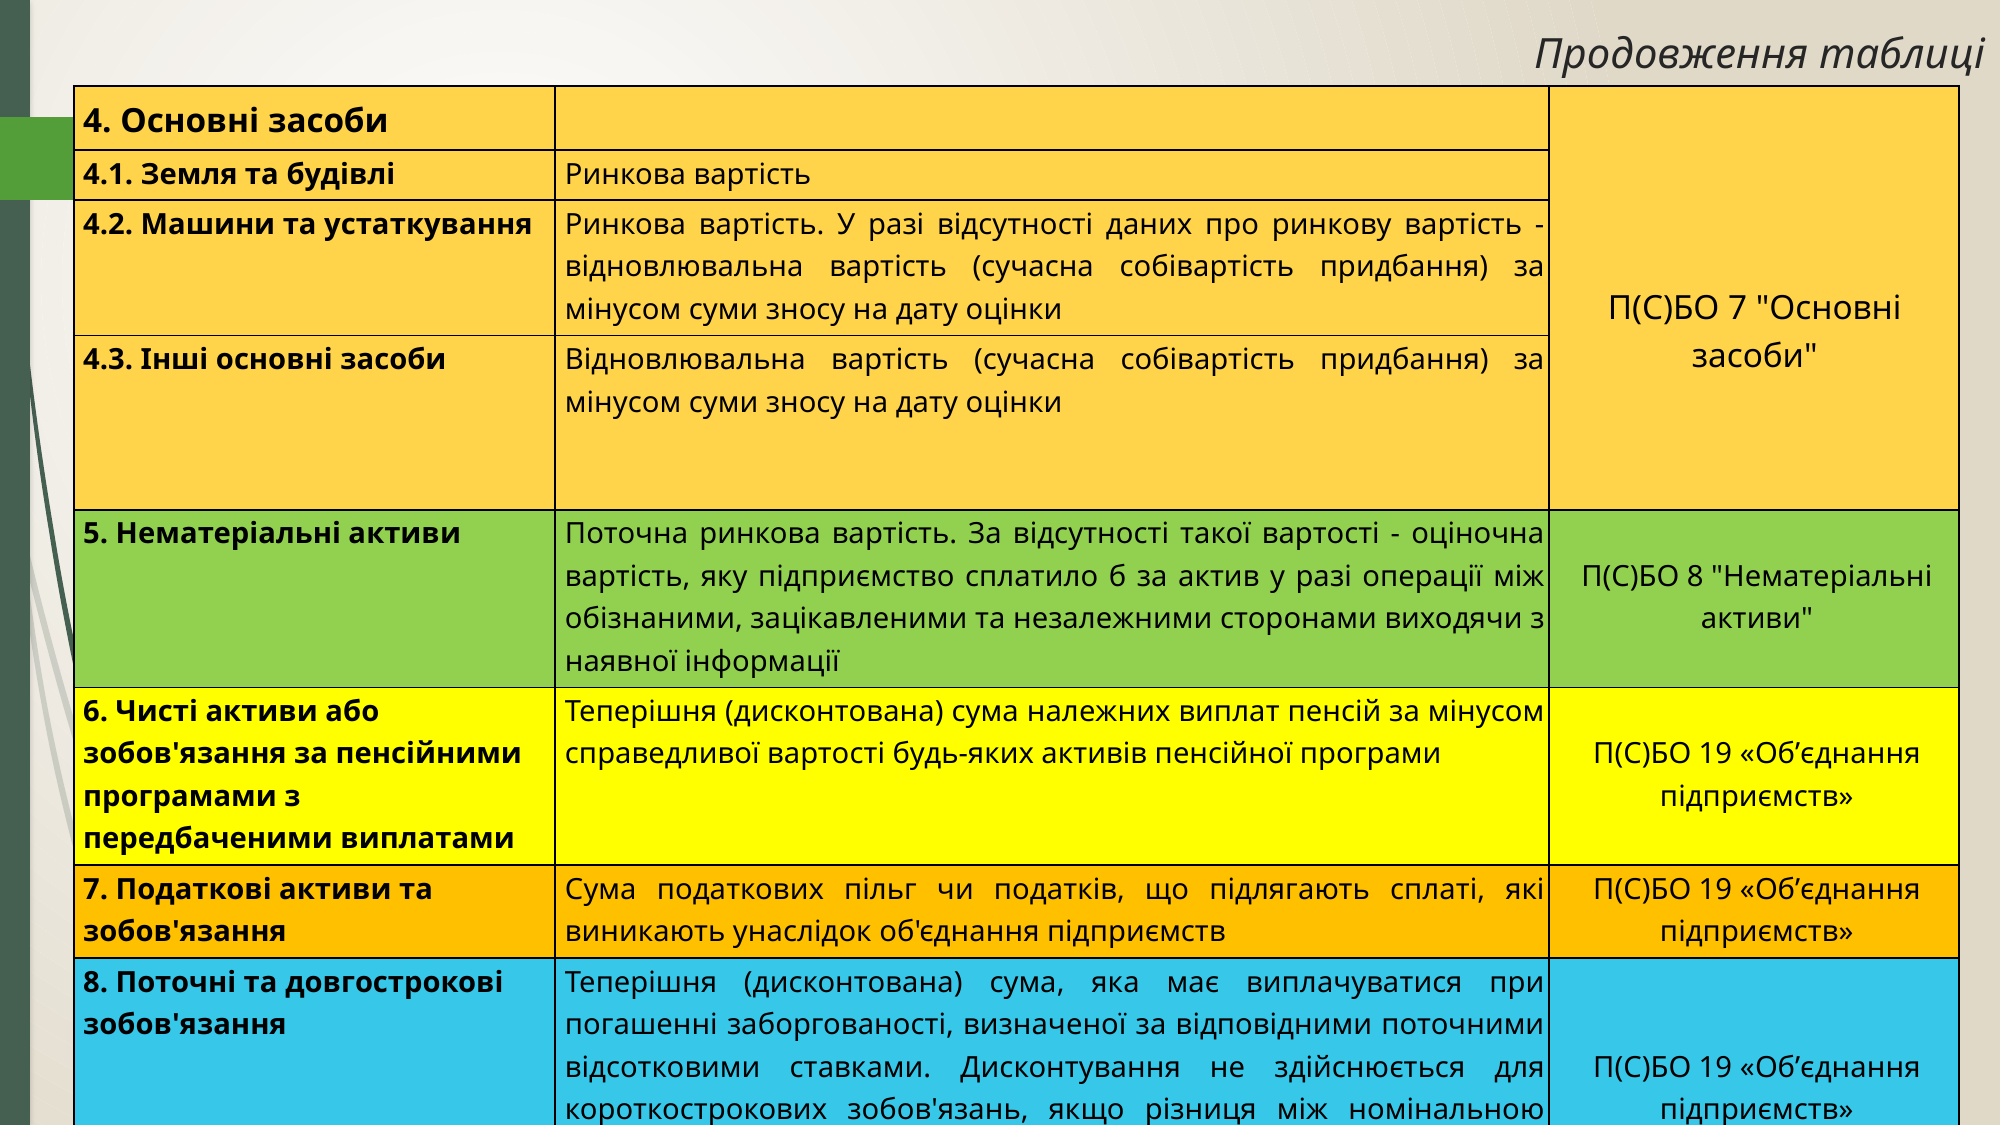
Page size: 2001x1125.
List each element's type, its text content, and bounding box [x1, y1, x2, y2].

table_header П(С)БО 7 "Основні засоби" [1550, 87, 1958, 509]
table_cell Поточна ринкова вартість. За відсутності такої вартості - оціночна вартість, яку підприємство сплатило б за актив у разі операції між обізнаними, зацікавленими та незалежними сторонами виходячи з наявної інформації [556, 511, 1548, 687]
table_header 4. Основні засоби [75, 87, 554, 149]
table_cell П(С)БО 8 "Нематеріальні активи" [1550, 511, 1958, 687]
table_cell 6. Чисті активи або зобов'язання за пенсійними програмами з передбаченими виплатами [75, 688, 554, 864]
title Продовження таблиці [258, 19, 2000, 73]
table_cell Відновлювальна вартість (сучасна собівартість придбання) за мінусом суми зносу на дату оцінки [556, 336, 1548, 509]
table_cell 4.3. Інші основні засоби [75, 336, 554, 509]
table_header [556, 87, 1548, 149]
table_cell Теперішня (дисконтована) сума, яка має виплачуватися при погашенні заборгованості, визначеної за відповідними поточними відсотковими ставками. Дисконтування не здійснюється для короткострокових зобов'язань, якщо різниця між номінальною сумою зобов'язання та дисконтованою сумою є несуттєвою (менше 5% номінальної вартості) [556, 959, 1548, 1125]
table_cell 4.1. Земля та будівлі [75, 151, 554, 199]
table_cell 7. Податкові активи та зобов'язання [75, 866, 554, 957]
table_cell 5. Нематеріальні активи [75, 511, 554, 687]
table_cell Ринкова вартість. У разі відсутності даних про ринкову вартість - відновлювальна вартість (сучасна собівартість придбання) за мінусом суми зносу на дату оцінки [556, 201, 1548, 335]
table_cell П(С)БО 19 «Об’єднання підприємств» [1550, 866, 1958, 957]
table_cell П(С)БО 19 «Об’єднання підприємств» [1550, 959, 1958, 1125]
table_cell 8. Поточні та довгострокові зобов'язання [75, 959, 554, 1125]
table_cell Теперішня (дисконтована) сума належних виплат пенсій за мінусом справедливої вартості будь-яких активів пенсійної програми [556, 688, 1548, 864]
table_cell 4.2. Машини та устаткування [75, 201, 554, 335]
table_cell Ринкова вартість [556, 151, 1548, 199]
table_cell П(С)БО 19 «Об’єднання підприємств» [1550, 688, 1958, 864]
table_cell Сума податкових пільг чи податків, що підлягають сплаті, які виникають унаслідок об'єднання підприємств [556, 866, 1548, 957]
